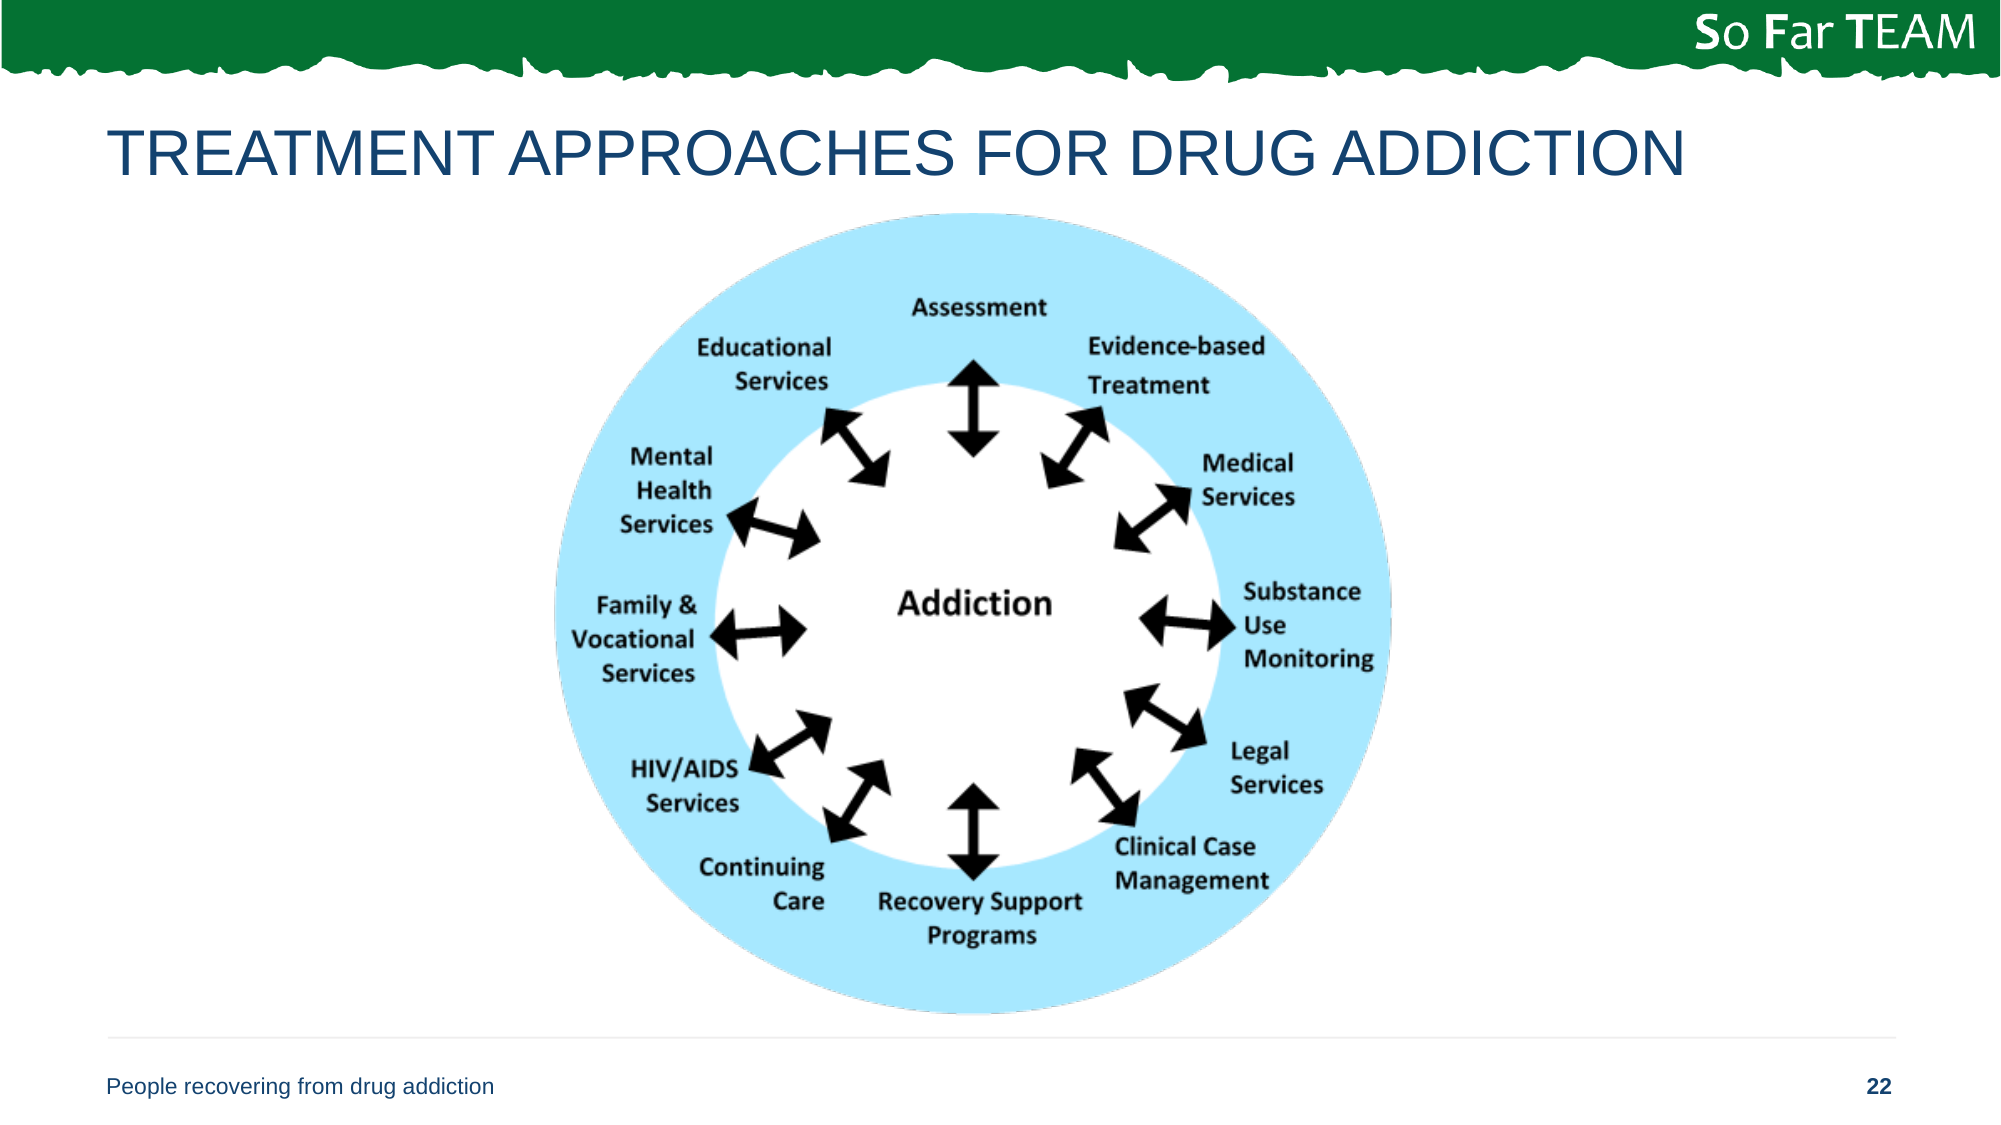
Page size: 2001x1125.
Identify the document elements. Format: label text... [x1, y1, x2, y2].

title Treatment approaches for drug addiction [106, 109, 1727, 278]
slide_number 22 [1548, 1033, 1999, 1123]
footer People recovering from drug addiction [0, 1033, 675, 1123]
picture [1, 0, 2001, 1123]
